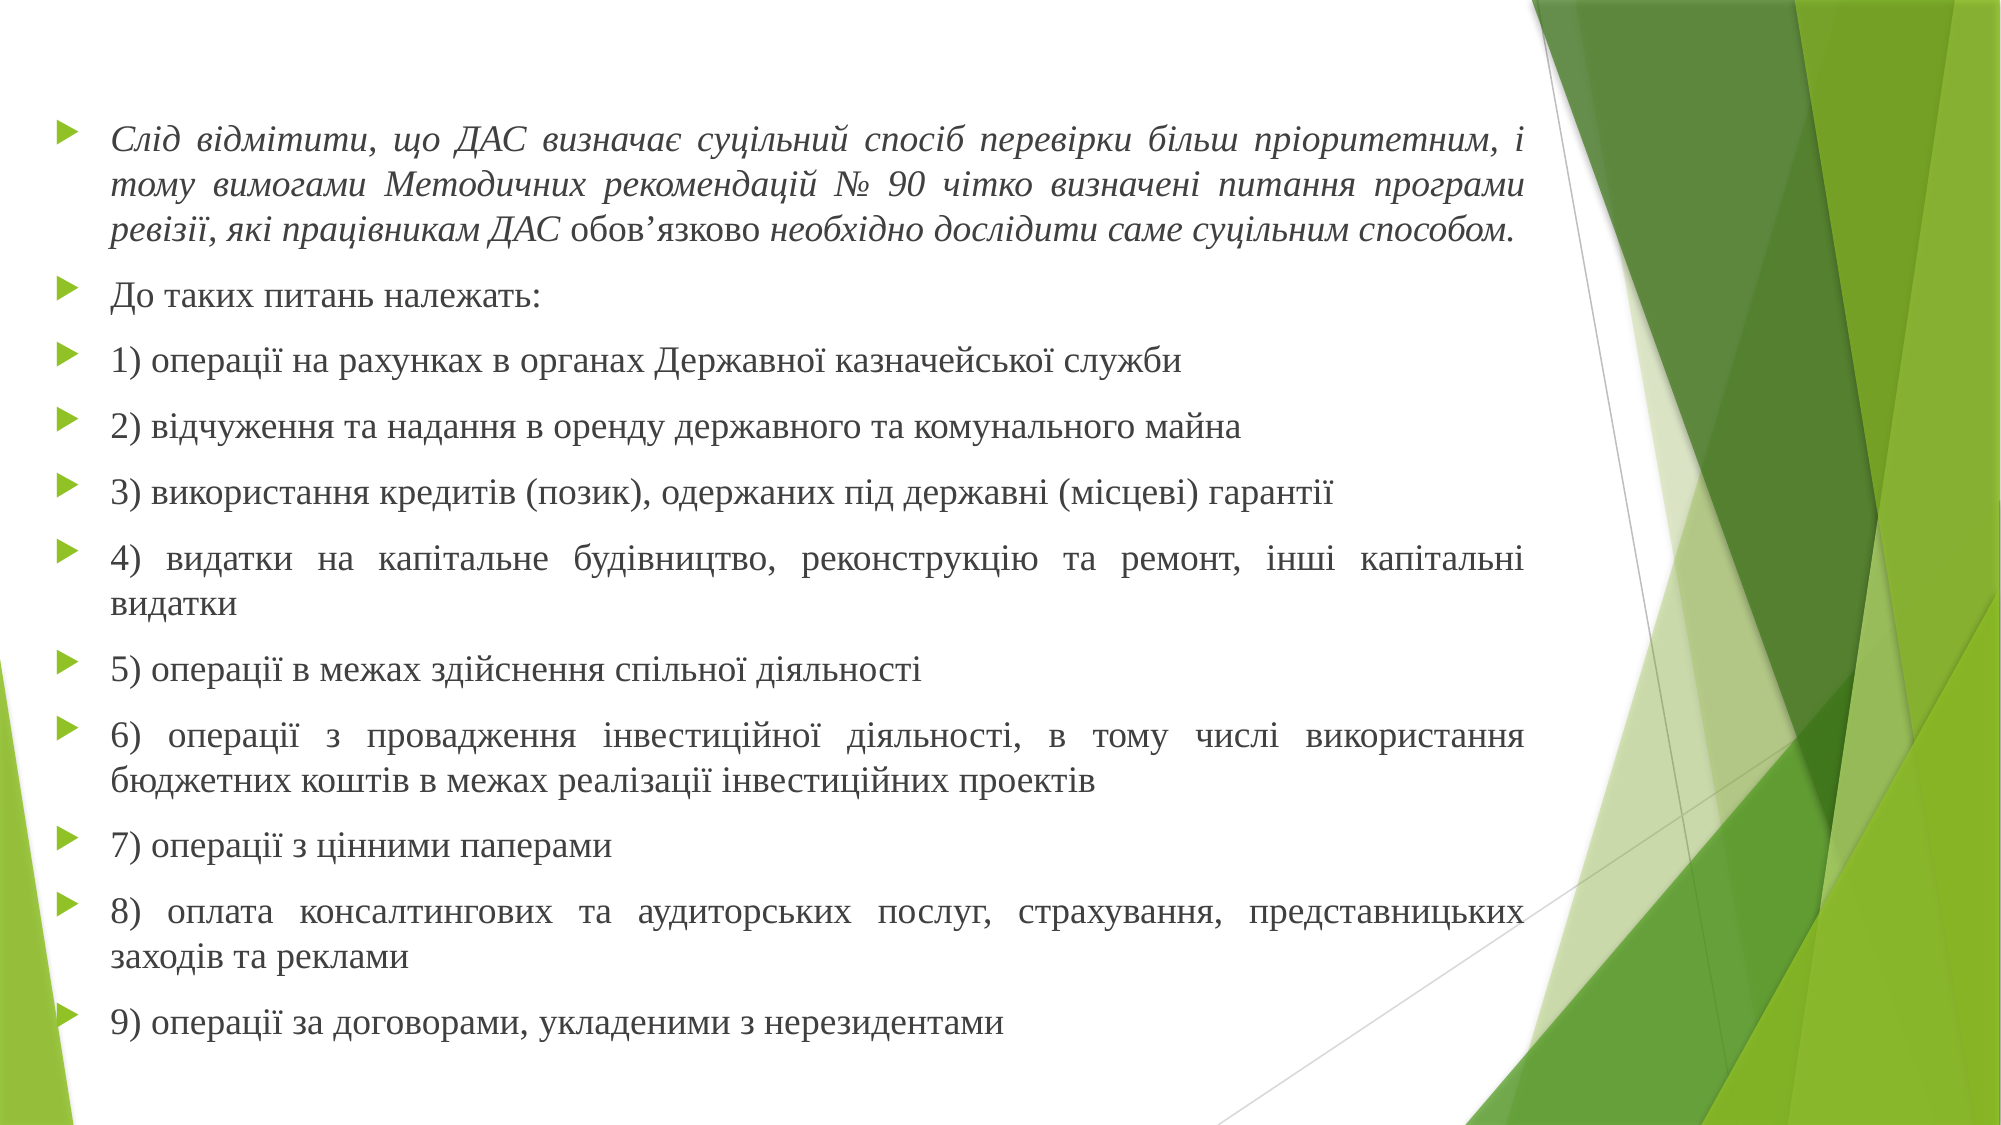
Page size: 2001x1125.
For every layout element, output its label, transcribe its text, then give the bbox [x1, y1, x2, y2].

list Слід відмітити, що ДАС визначає суцільний спосіб перевірки більш пріоритетним, і тому вимогами Методичних рекомендацій № 90 чітко визначені питання програми ревізії, які працівникам ДАС обов’язково необхідно дослідити саме суцільним способом. До таких питань належать: 1) операції на рахунках в органах Державної казначейської служби 2) відчуження та надання в оренду державного та комунального майна 3) використання кредитів (позик), одержаних під державні (місцеві) гарантії 4) видатки на капітальне будівництво, реконструкцію та ремонт, інші капітальні видатки 5) операції в межах здійснення спільної діяльності 6) операції з провадження інвестиційної діяльності, в тому числі використання бюджетних коштів в межах реалізації інвестиційних проектів 7) операції з цінними паперами 8) оплата консалтингових та аудиторських послуг, страхування, представницьких заходів та реклами 9) операції за договорами, укладеними з нерезидентами [39, 106, 1542, 1023]
